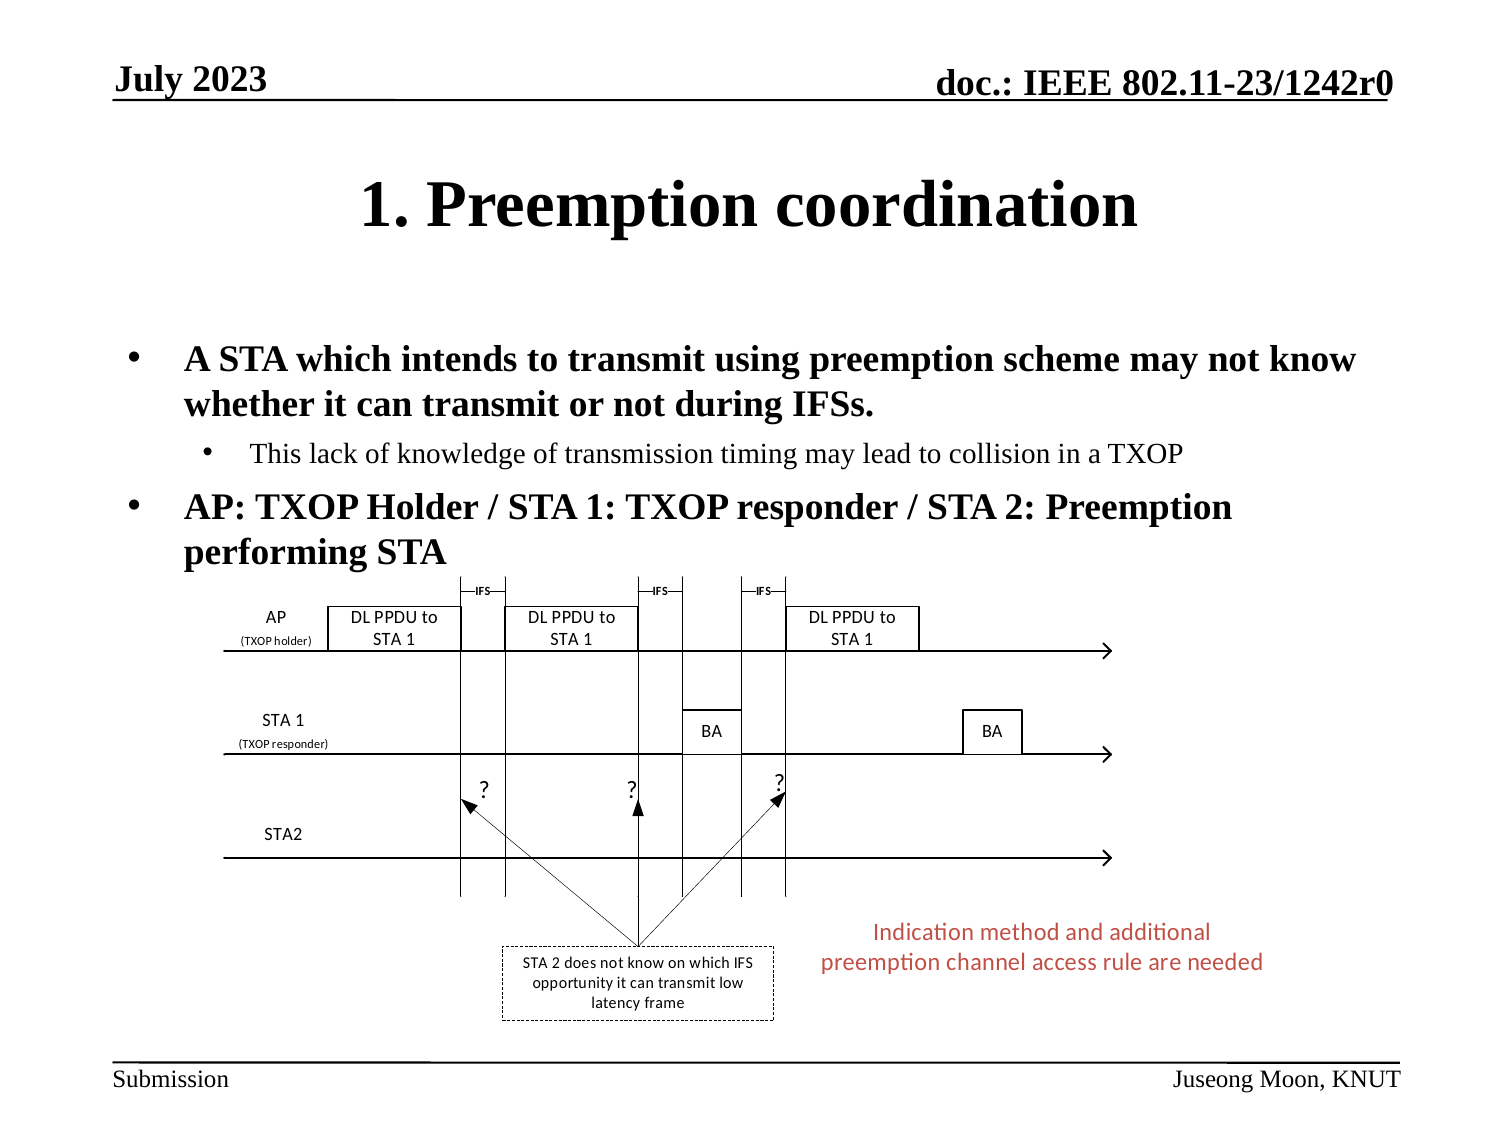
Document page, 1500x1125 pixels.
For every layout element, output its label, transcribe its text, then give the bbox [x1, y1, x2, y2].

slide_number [114, 54, 423, 100]
list A STA which intends to transmit using preemption scheme may not know whether it can transmit or not during IFSs. This lack of knowledge of transmission timing may lead to collision in a TXOP AP: TXOP Holder / STA 1: TXOP responder / STA 2: Preemption performing STA [112, 326, 1388, 624]
footer Juseong Moon, KNUT [878, 1061, 1402, 1093]
title 1. Preemption coordination [112, 112, 1388, 288]
picture [220, 573, 1280, 1024]
